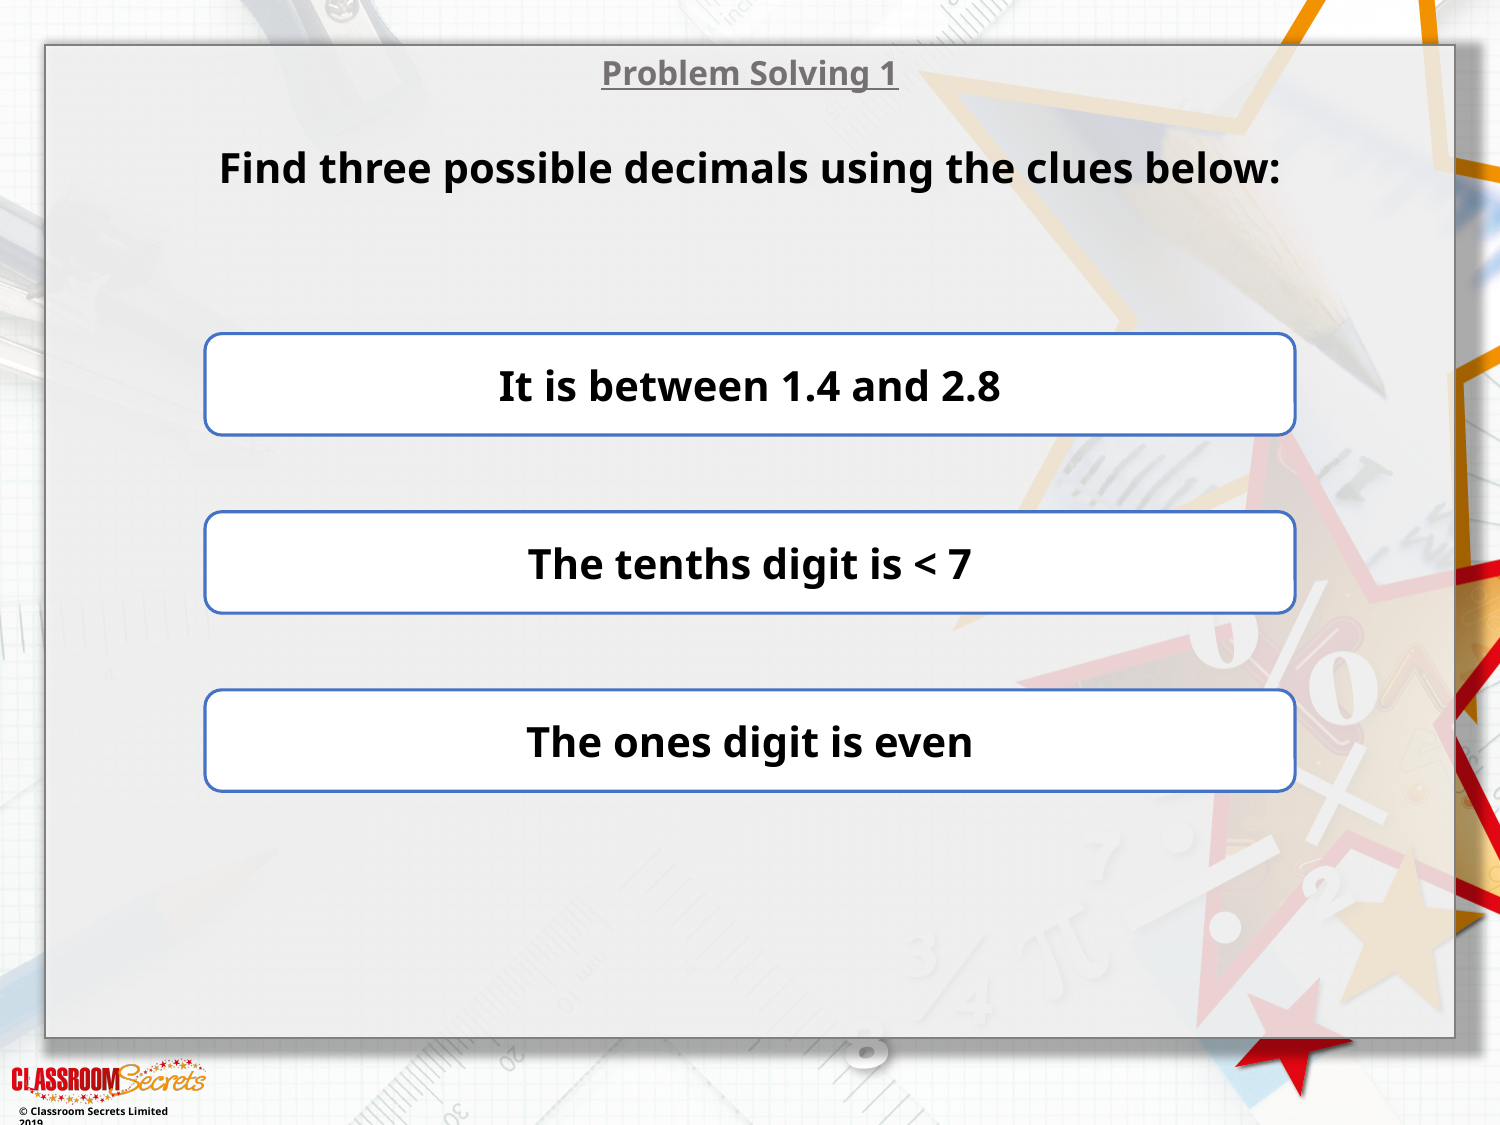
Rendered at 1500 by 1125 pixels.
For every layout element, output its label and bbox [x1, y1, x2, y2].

picture [0, 0, 1500, 1125]
text_box [204, 333, 1296, 792]
